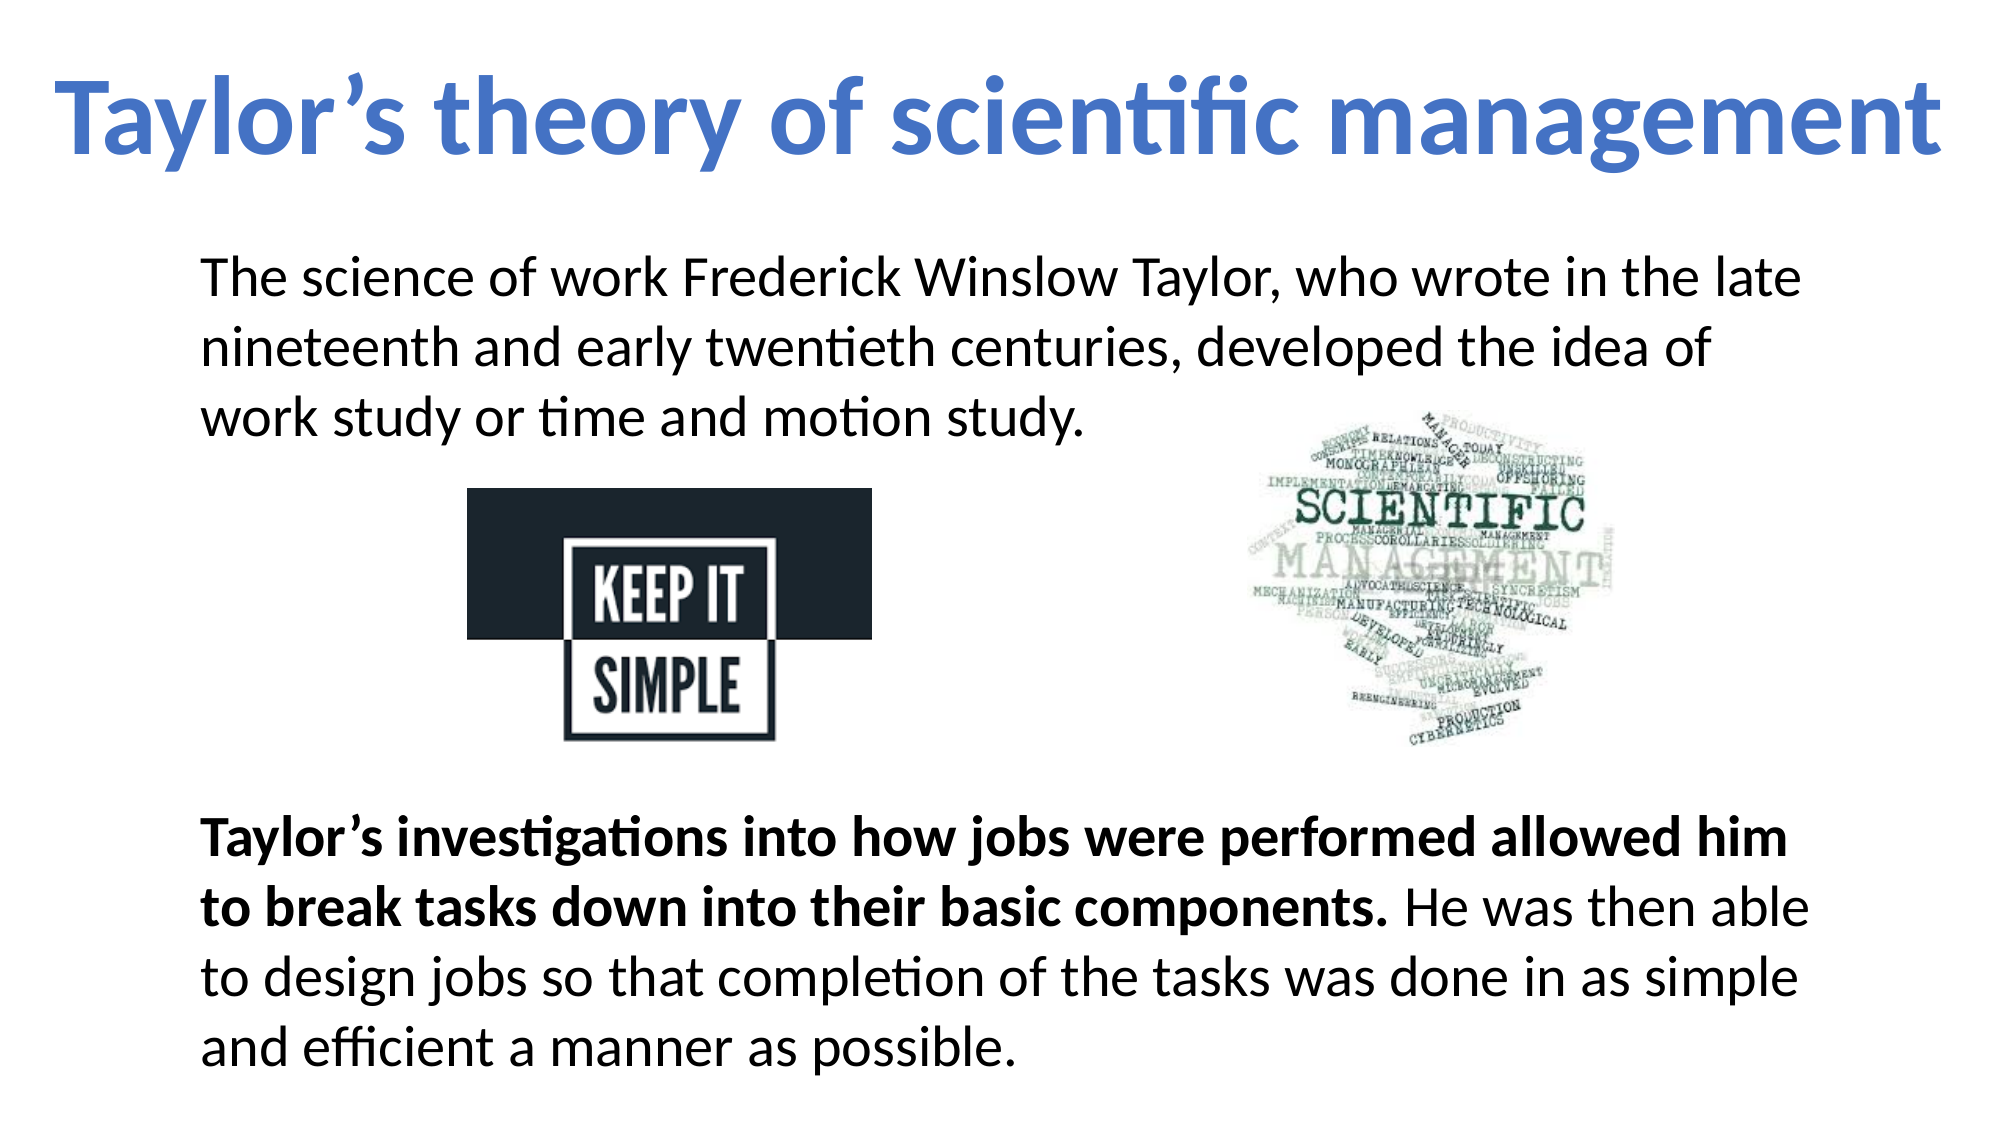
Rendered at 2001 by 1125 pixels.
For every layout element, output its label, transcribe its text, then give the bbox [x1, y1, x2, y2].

picture [1247, 410, 1615, 747]
text_box The science of work Frederick Winslow Taylor, who wrote in the late nineteenth and early twentieth centuries, developed the idea of work study or time and motion study. Taylor’s investigations into how jobs were performed allowed him to break tasks down into their basic components. He was then able to design jobs so that completion of the tasks was done in as simple and efficient a manner as possible. [186, 231, 1852, 1086]
picture [467, 488, 872, 792]
text_box Taylor’s theory of scientific management [39, 34, 1961, 185]
